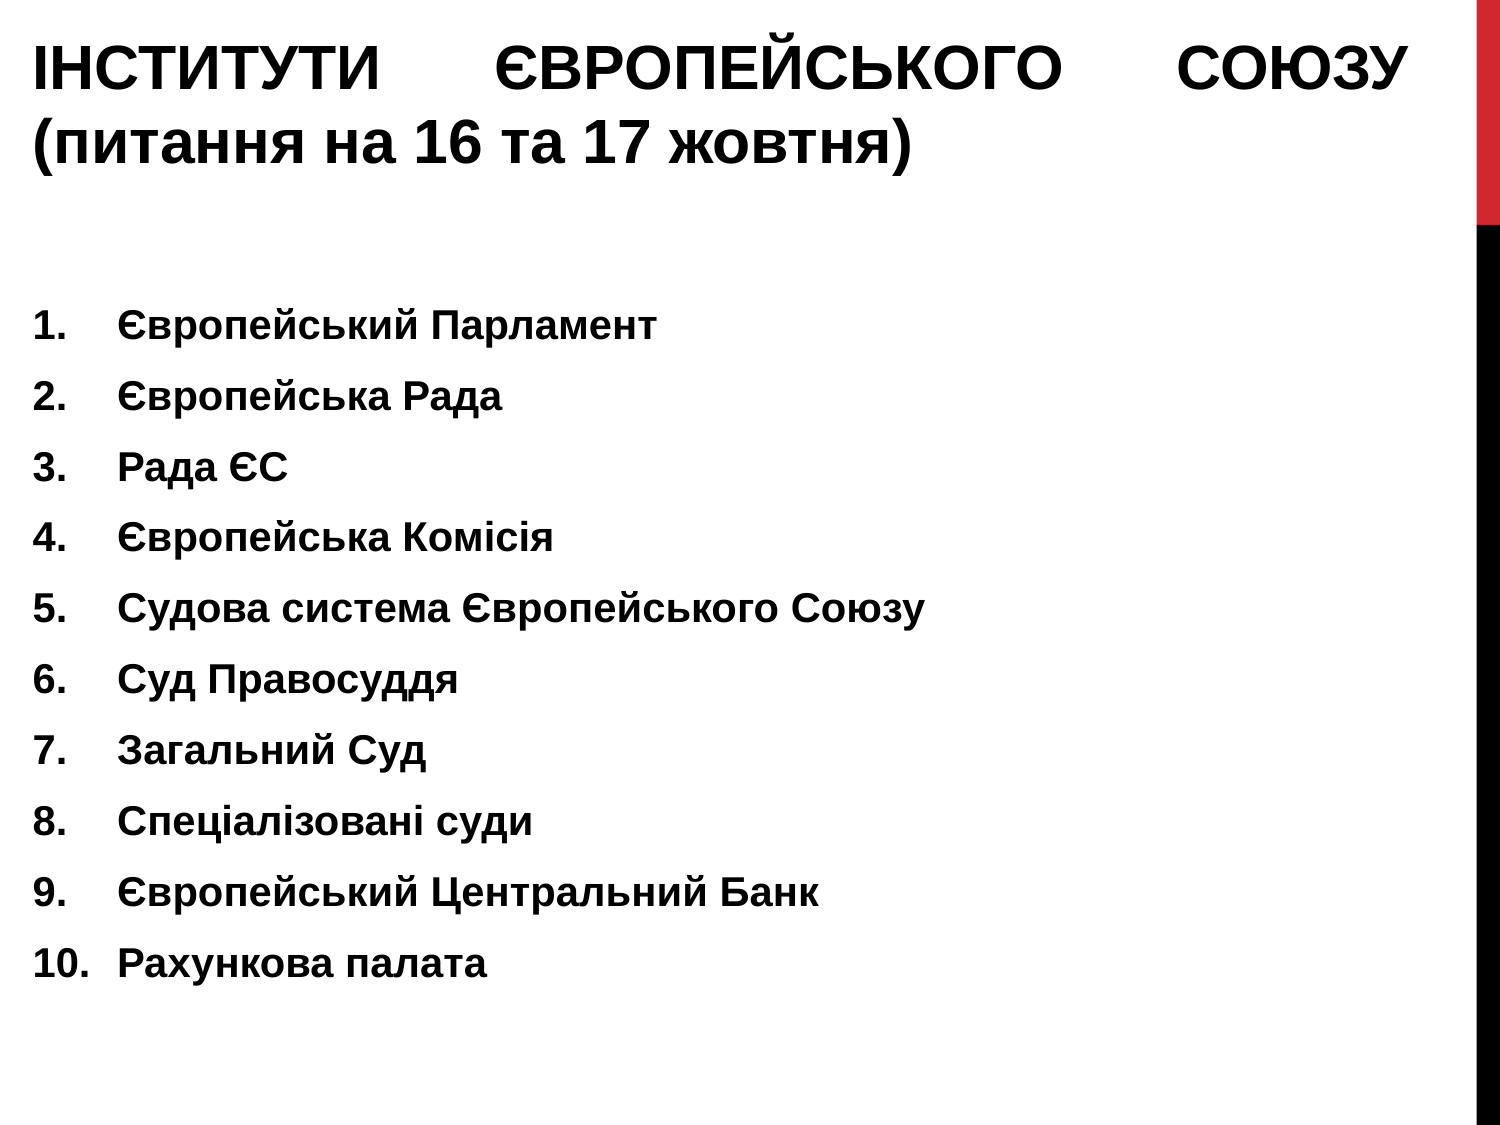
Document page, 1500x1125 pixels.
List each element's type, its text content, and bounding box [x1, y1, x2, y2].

list ІНСТИТУТИ ЄВРОПЕЙСЬКОГО СОЮЗУ (питання на 16 та 17 жовтня) Європейський Парламент Європейська Рада Рада ЄС Європейська Комісія Судова система Європейського Союзу Суд Правосуддя Загальний Суд Спеціалізовані суди Європейський Центральний Банк Рахункова палата [17, 19, 1425, 1094]
